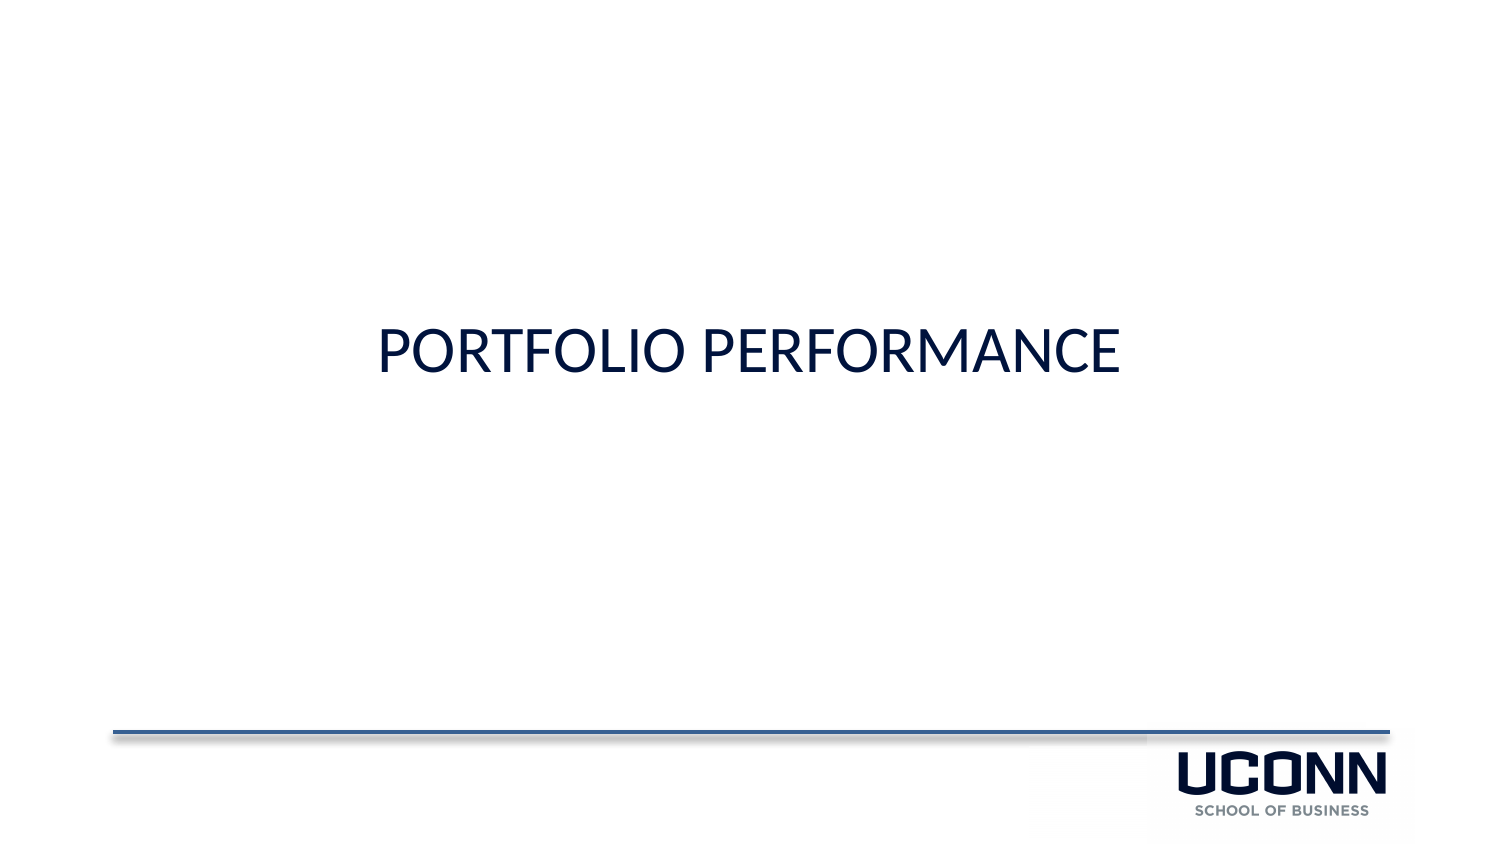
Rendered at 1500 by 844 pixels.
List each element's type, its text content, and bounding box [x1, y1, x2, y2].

title PORTFOLIO PERFORMANCE [312, 236, 1188, 455]
picture [1029, 663, 1484, 844]
